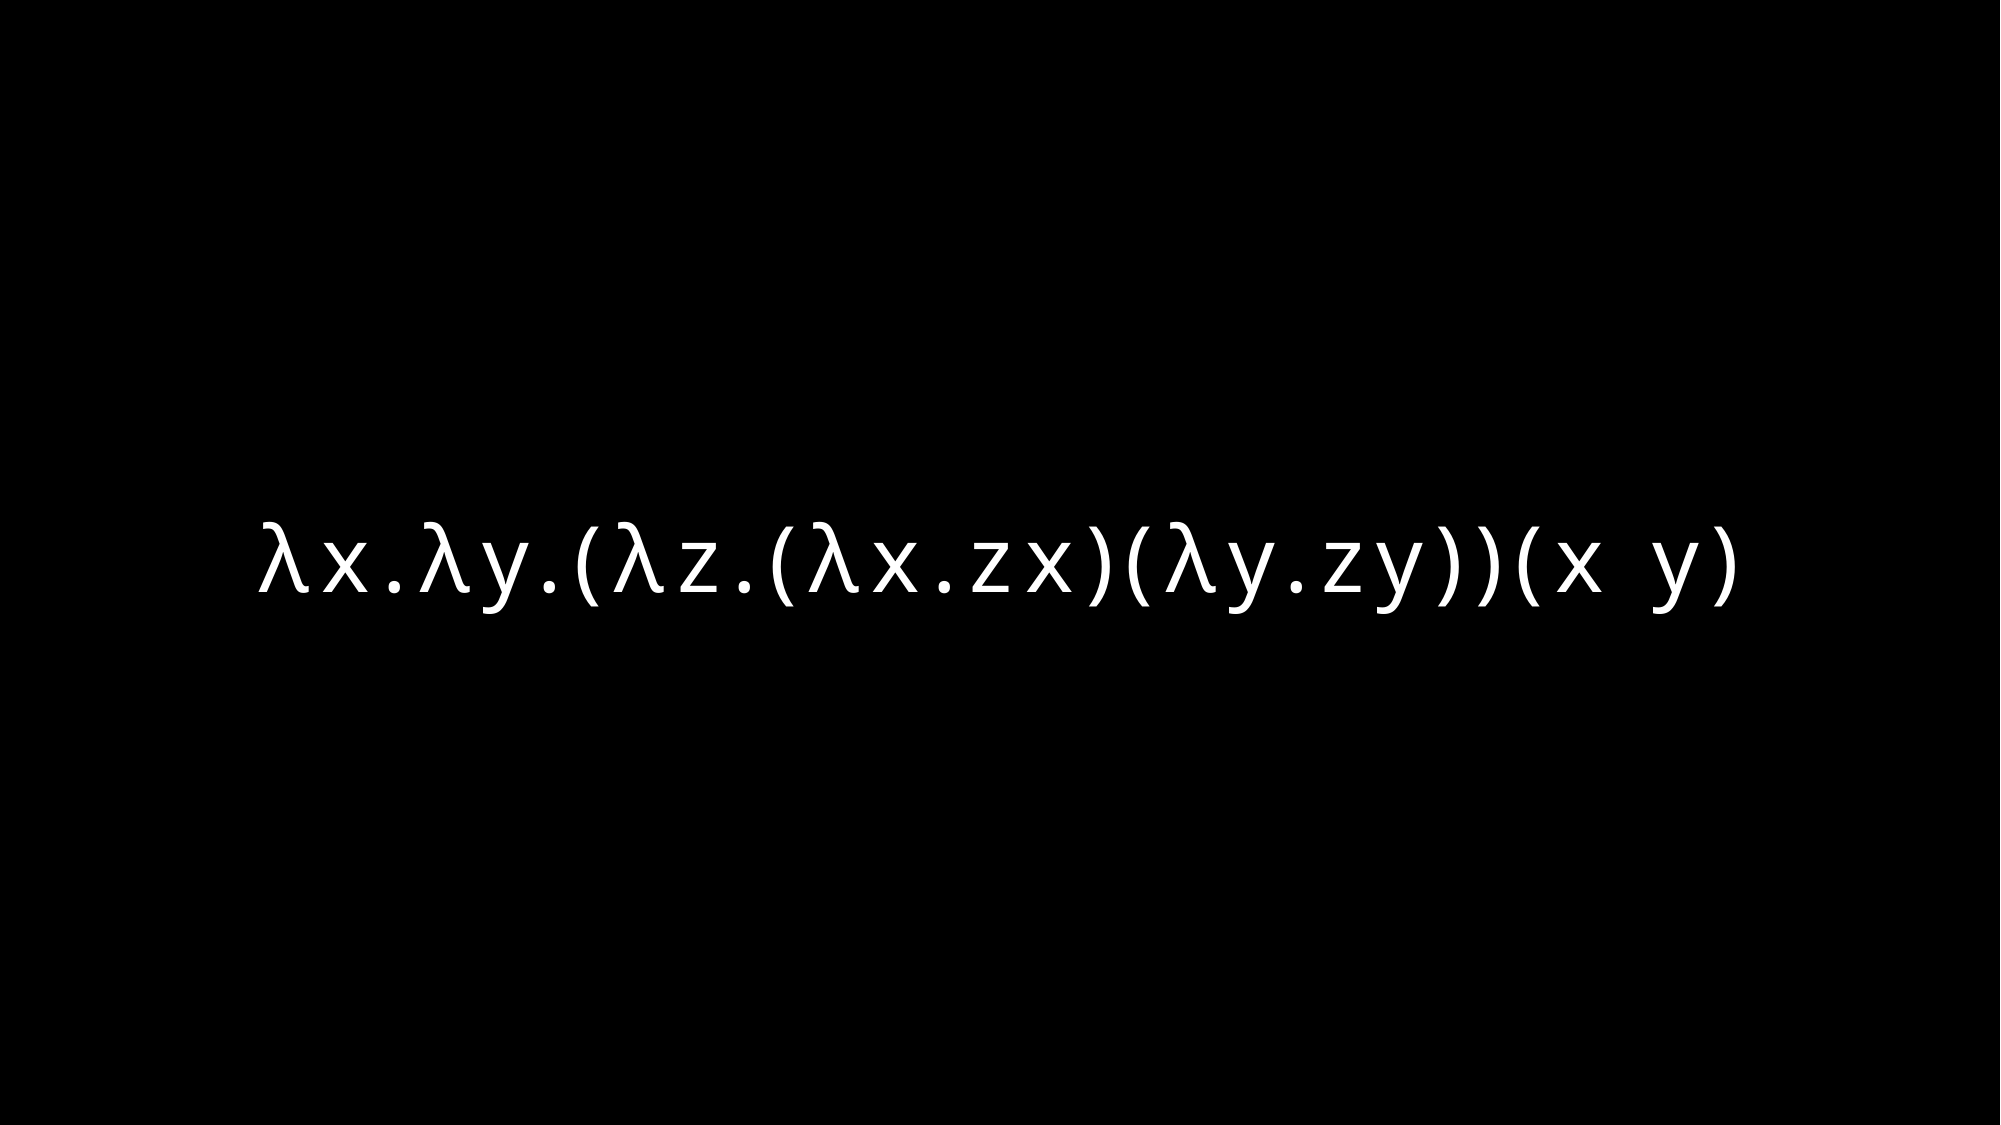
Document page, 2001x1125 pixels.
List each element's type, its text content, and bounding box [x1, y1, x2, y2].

title λx.λy.(λz.(λx.zx)(λy.zy))(x y) [137, 453, 1863, 672]
